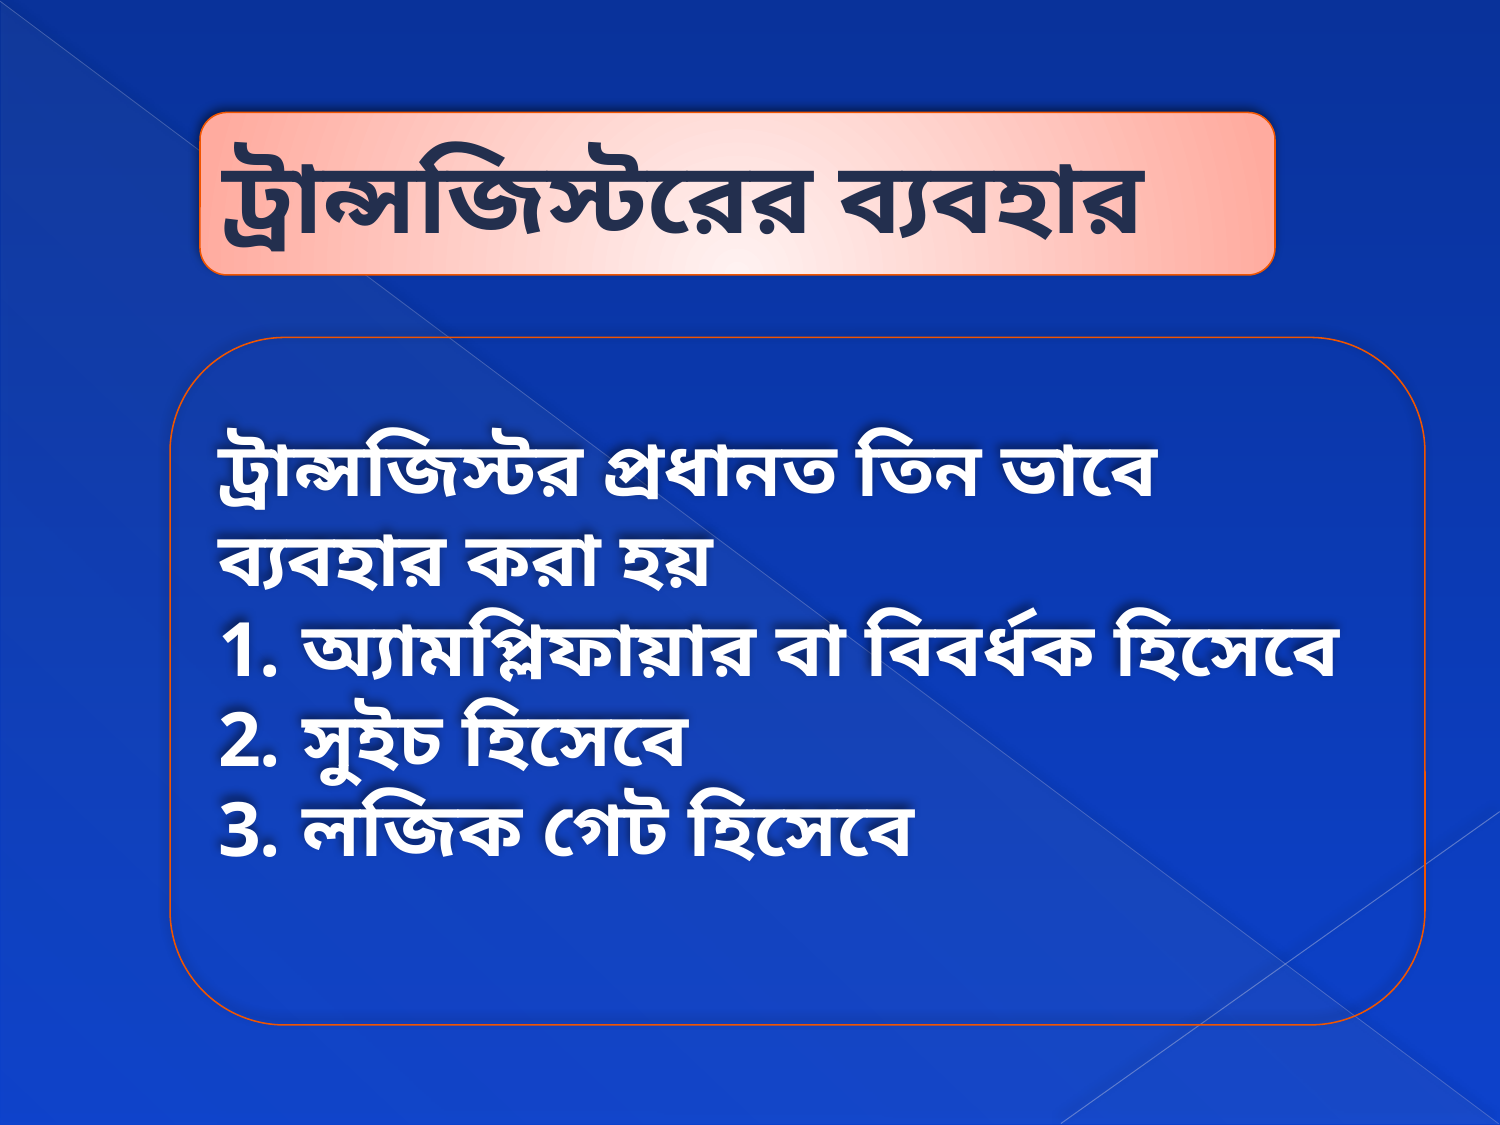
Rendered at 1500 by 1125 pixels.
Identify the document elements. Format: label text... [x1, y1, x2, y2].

text_box ট্রান্সজিস্টর প্রধানত তিন ভাবে ব্যবহার করা হয় অ্যামপ্লিফায়ার বা বিবর্ধক হিসেবে সুইচ হিসেবে লজিক গেট হিসেবে [169, 336, 1426, 1026]
text_box ট্রান্সজিস্টরের ব্যবহার [199, 111, 1276, 276]
